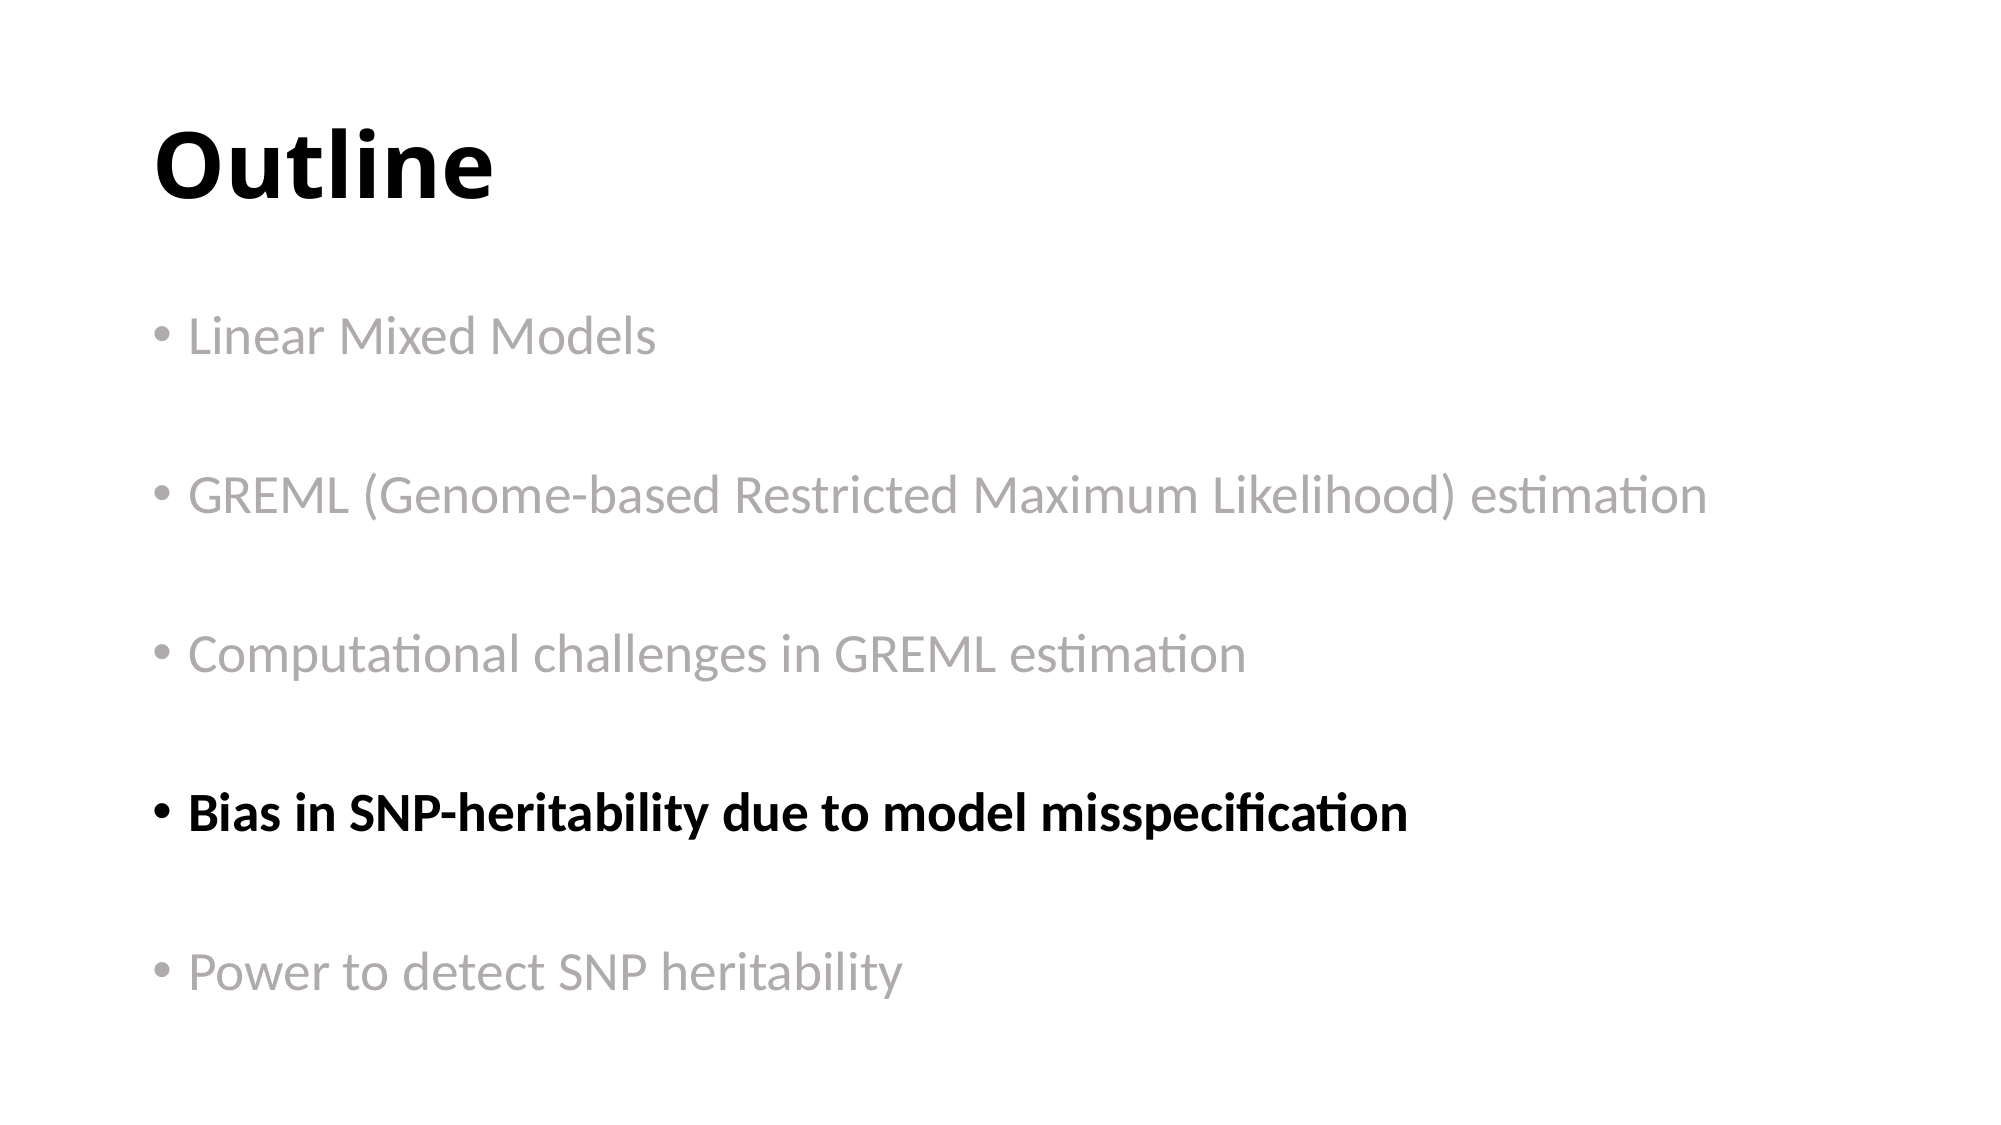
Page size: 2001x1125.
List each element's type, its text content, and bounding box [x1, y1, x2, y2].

title Outline [137, 59, 1863, 278]
list Linear Mixed Models GREML (Genome-based Restricted Maximum Likelihood) estimation Computational challenges in GREML estimation Bias in SNP-heritability due to model misspecification Power to detect SNP heritability [137, 299, 1863, 1014]
